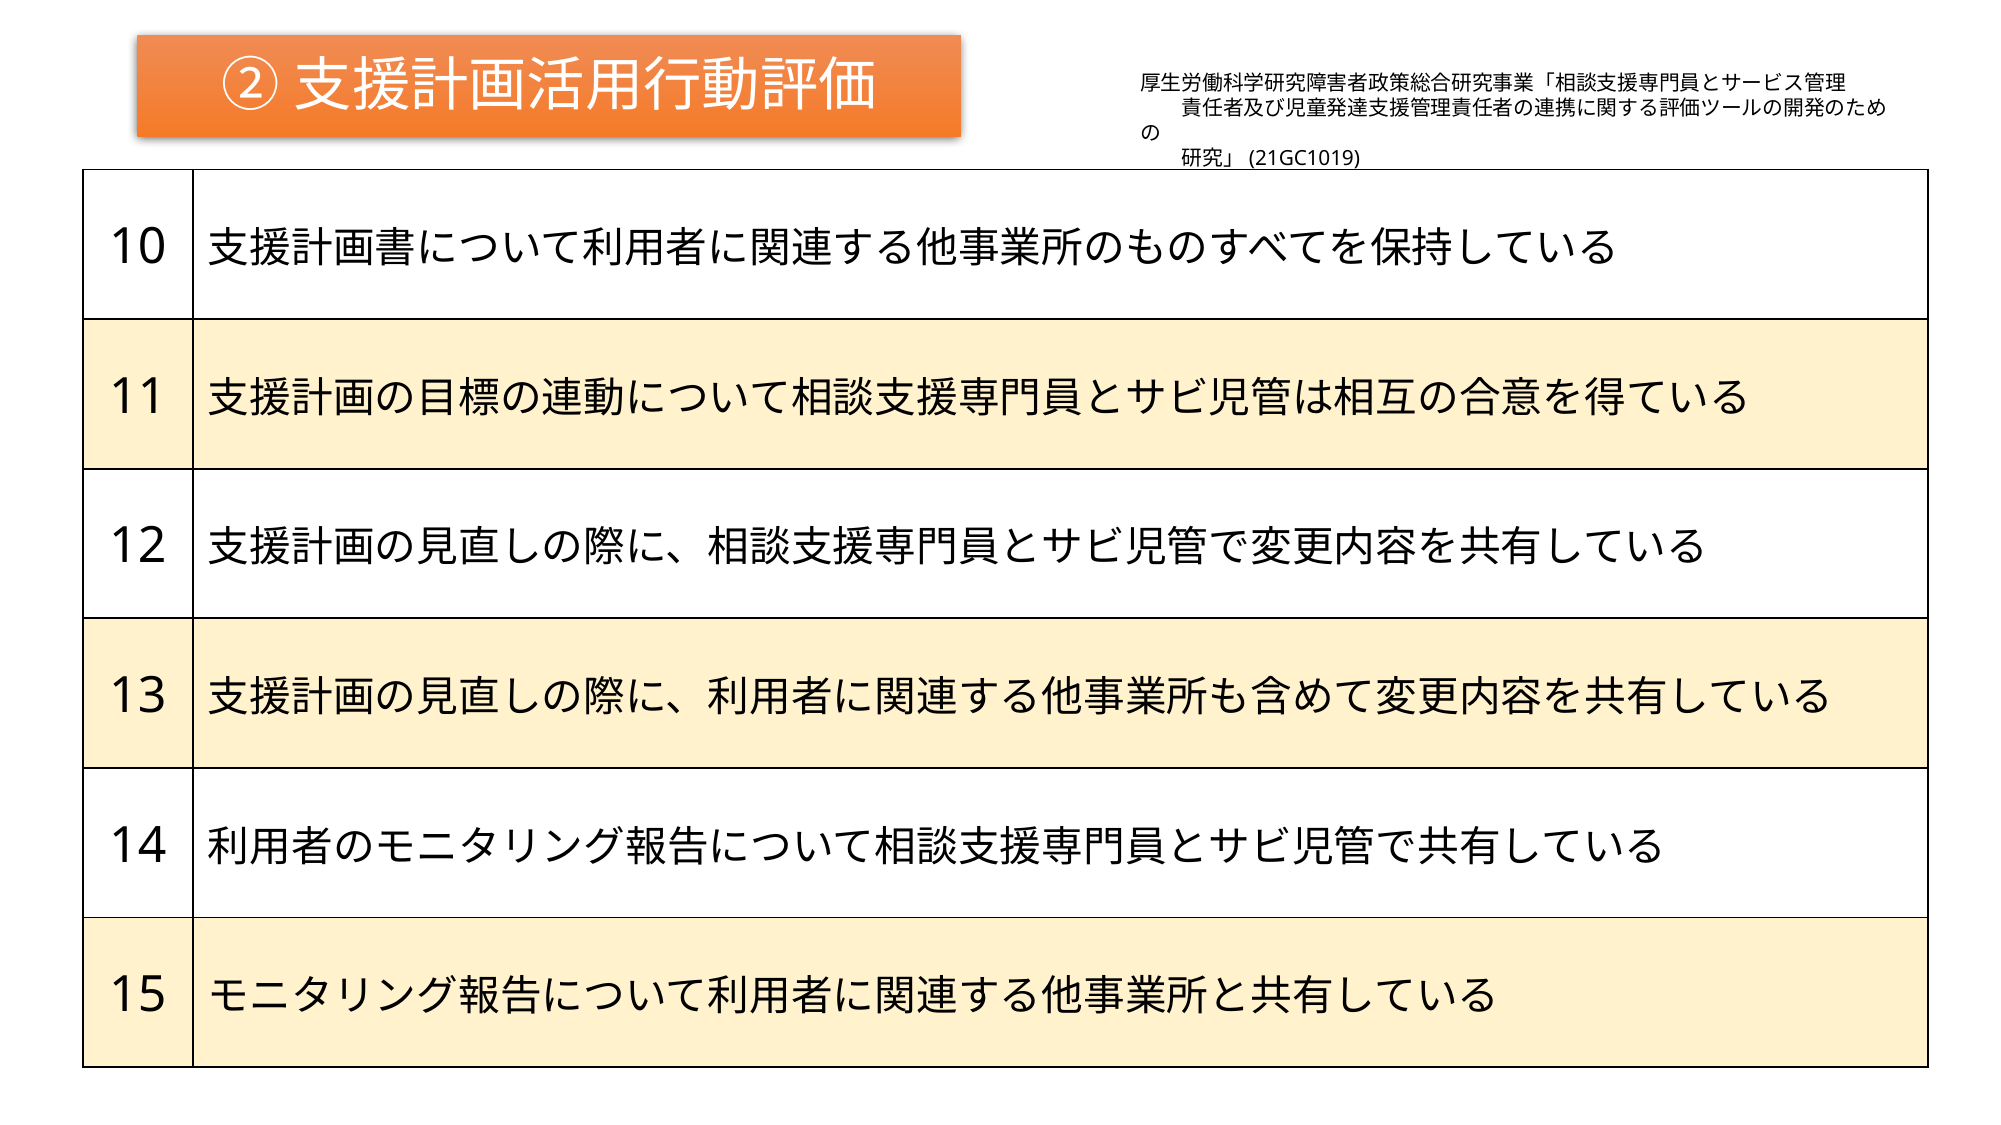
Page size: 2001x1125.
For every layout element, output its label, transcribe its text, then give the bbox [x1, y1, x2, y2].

table_cell モニタリング報告について利用者に関連する他事業所と共有している [194, 918, 1927, 1066]
table_cell 15 [84, 918, 192, 1066]
title ②支援計画活用行動評価 [137, 35, 961, 137]
table_cell 支援計画の見直しの際に、利用者に関連する他事業所も含めて変更内容を共有している [194, 619, 1927, 767]
table_cell 13 [84, 619, 192, 767]
text_box 厚生労働科学研究障害者政策総合研究事業「相談支援専門員とサービス管理 責任者及び児童発達支援管理責任者の連携に関する評価ツールの開発のための 研究」(21GC1019) [1125, 62, 1911, 177]
table_cell 支援計画の目標の連動について相談支援専門員とサビ児管は相互の合意を得ている [194, 320, 1927, 468]
table_header 10 [84, 170, 192, 318]
table_cell 12 [84, 470, 192, 617]
table_cell 11 [84, 320, 192, 468]
table_header 支援計画書について利用者に関連する他事業所のものすべてを保持している [194, 170, 1927, 318]
table_cell 利用者のモニタリング報告について相談支援専門員とサビ児管で共有している [194, 769, 1927, 917]
table_cell 支援計画の見直しの際に、相談支援専門員とサビ児管で変更内容を共有している [194, 470, 1927, 617]
table_cell 14 [84, 769, 192, 917]
